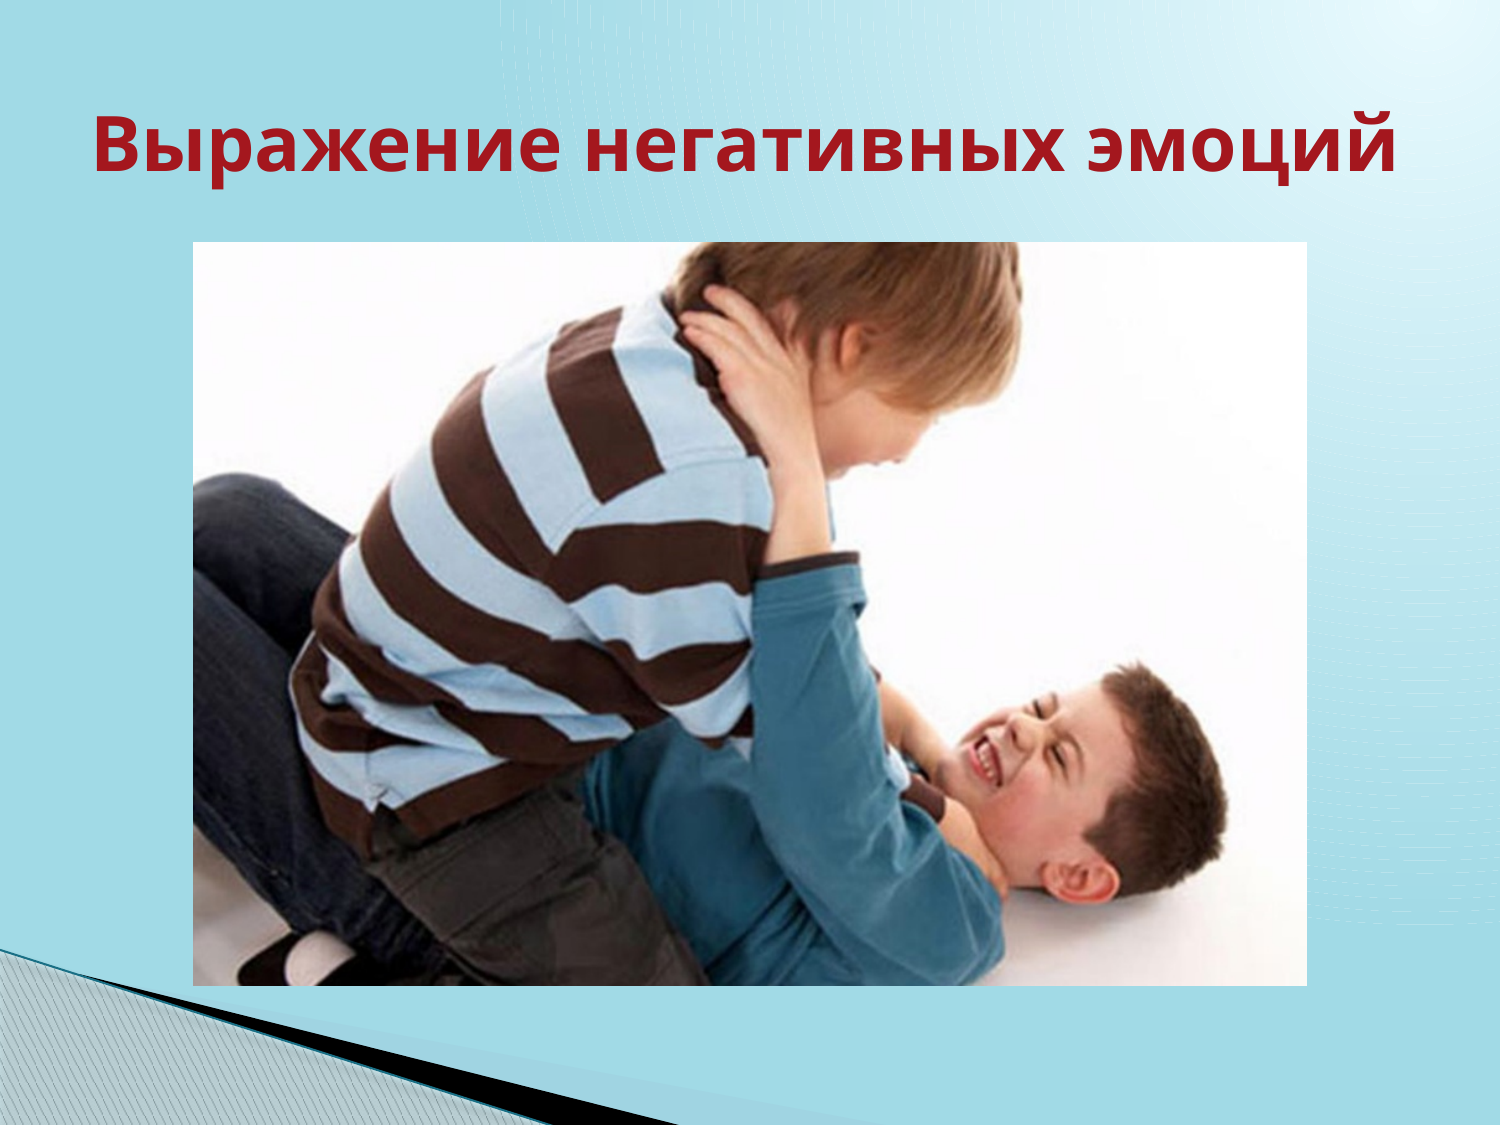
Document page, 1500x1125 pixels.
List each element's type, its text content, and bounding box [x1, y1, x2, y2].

title Выражение негативных эмоций [70, 46, 1421, 235]
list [192, 242, 1307, 986]
